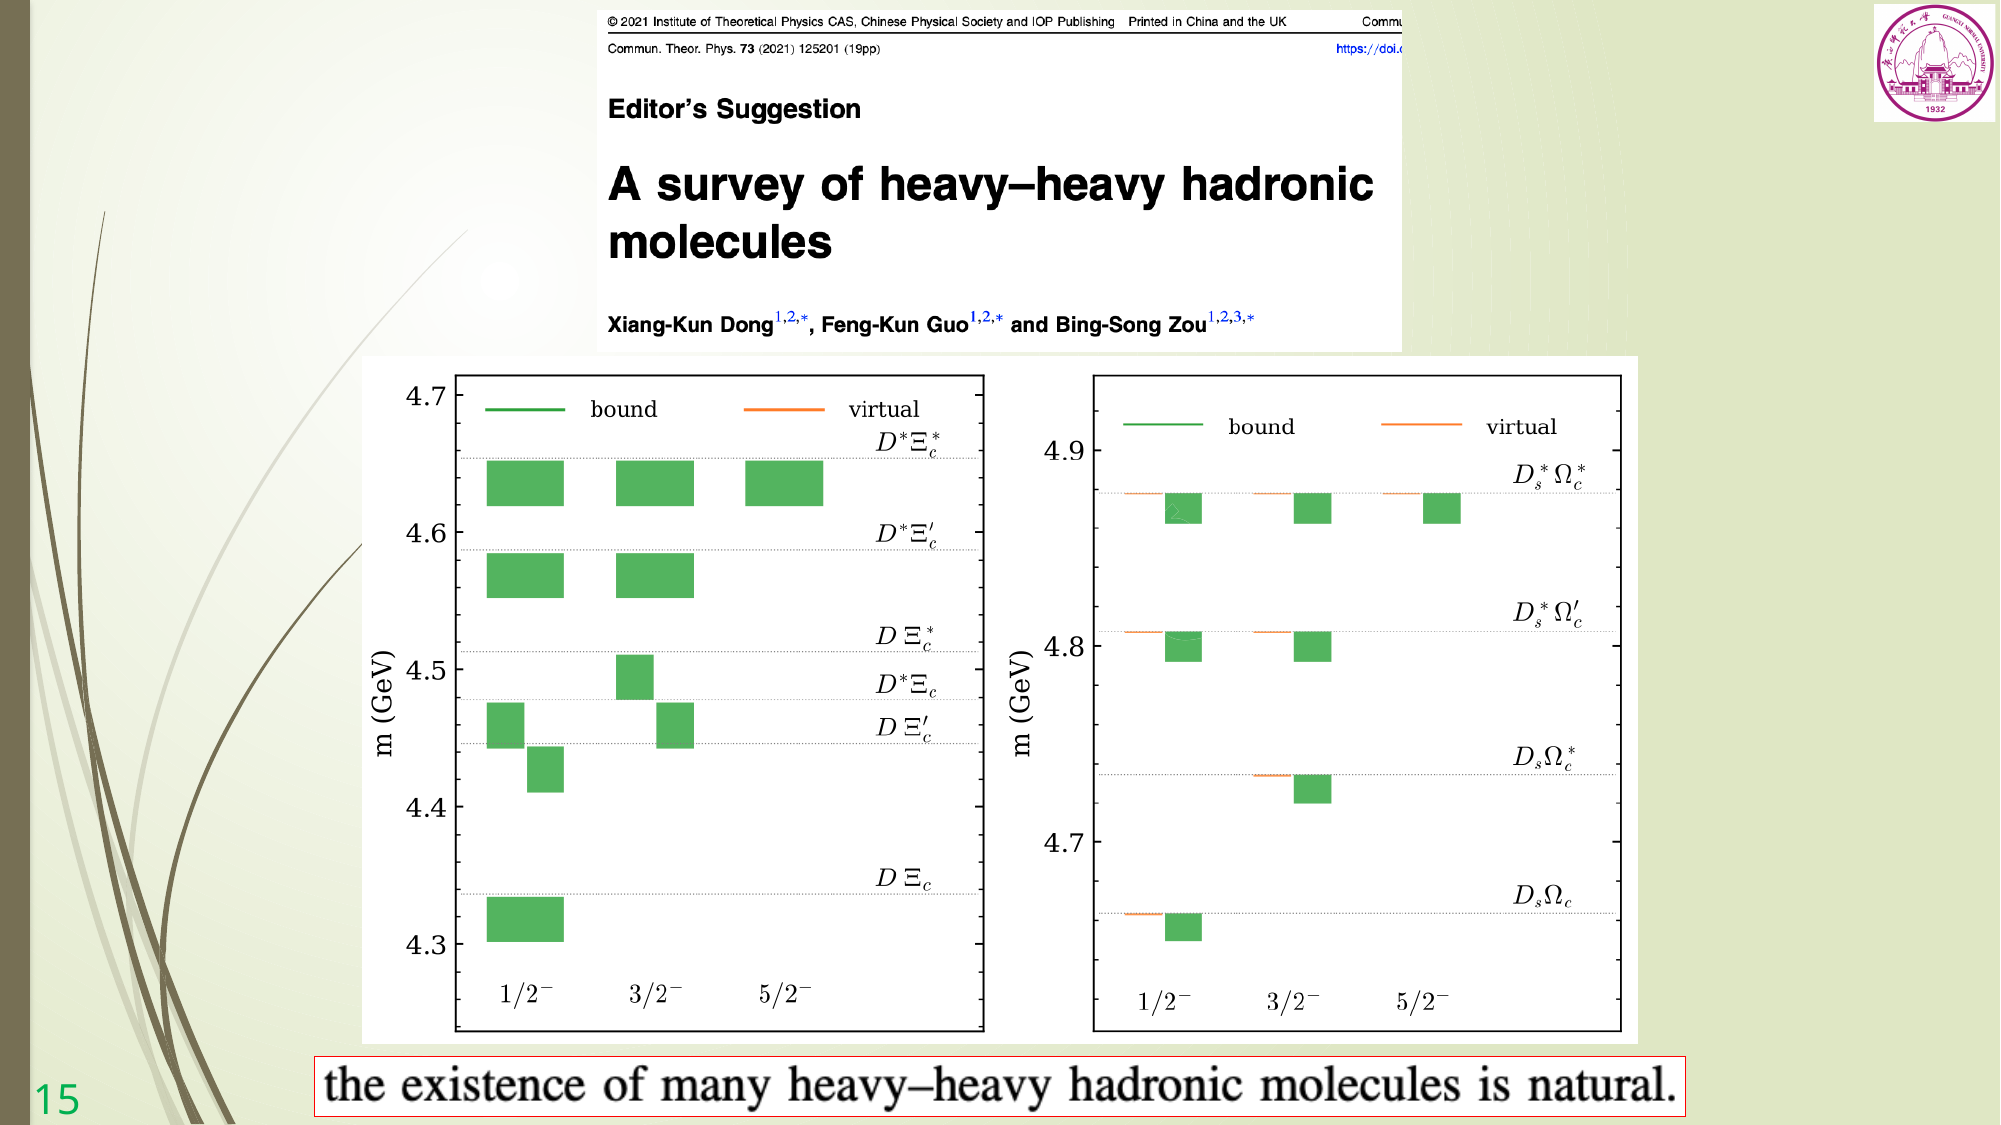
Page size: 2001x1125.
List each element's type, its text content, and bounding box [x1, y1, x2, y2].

picture [362, 356, 1638, 1044]
picture [1874, 4, 1996, 122]
slide_number 14 [0, 1071, 96, 1125]
picture [314, 1056, 1686, 1117]
picture [597, 10, 1403, 352]
